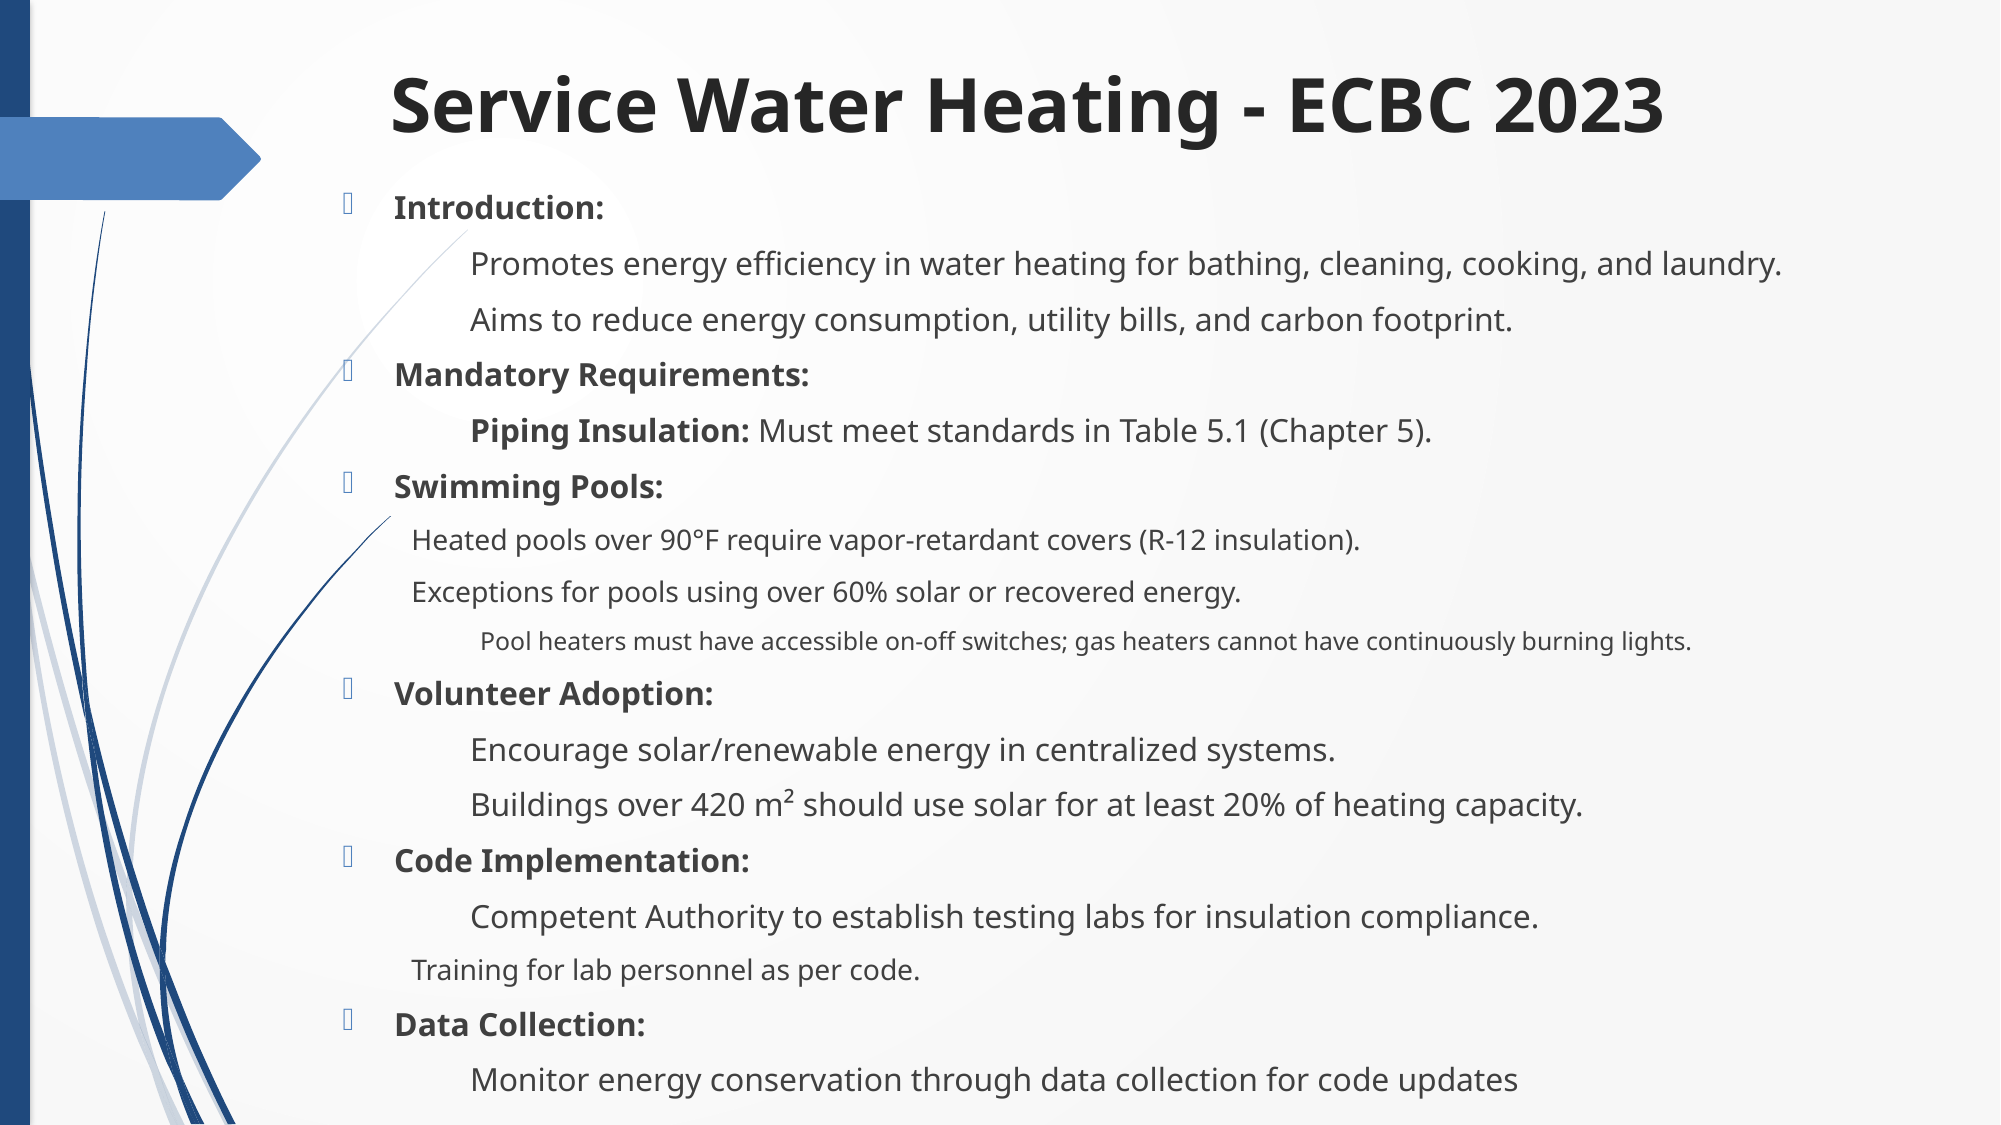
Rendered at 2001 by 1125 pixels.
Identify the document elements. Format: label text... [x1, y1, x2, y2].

title Service Water Heating - ECBC 2023 [375, 49, 1838, 163]
list Introduction: Promotes energy efficiency in water heating for bathing, cleaning, cooking, and laundry. Aims to reduce energy consumption, utility bills, and carbon footprint. Mandatory Requirements: Piping Insulation: Must meet standards in Table 5.1 (Chapter 5). Swimming Pools: Heated pools over 90°F require vapor-retardant covers (R-12 insulation). Exceptions for pools using over 60% solar or recovered energy. Pool heaters must have accessible on-off switches; gas heaters cannot have continuously burning lights. Volunteer Adoption: Encourage solar/renewable energy in centralized systems. Buildings over 420 m² should use solar for at least 20% of heating capacity. Code Implementation: Competent Authority to establish testing labs for insulation compliance. Training for lab personnel as per code. Data Collection: Monitor energy conservation through data collection for code updates [327, 179, 1970, 1108]
